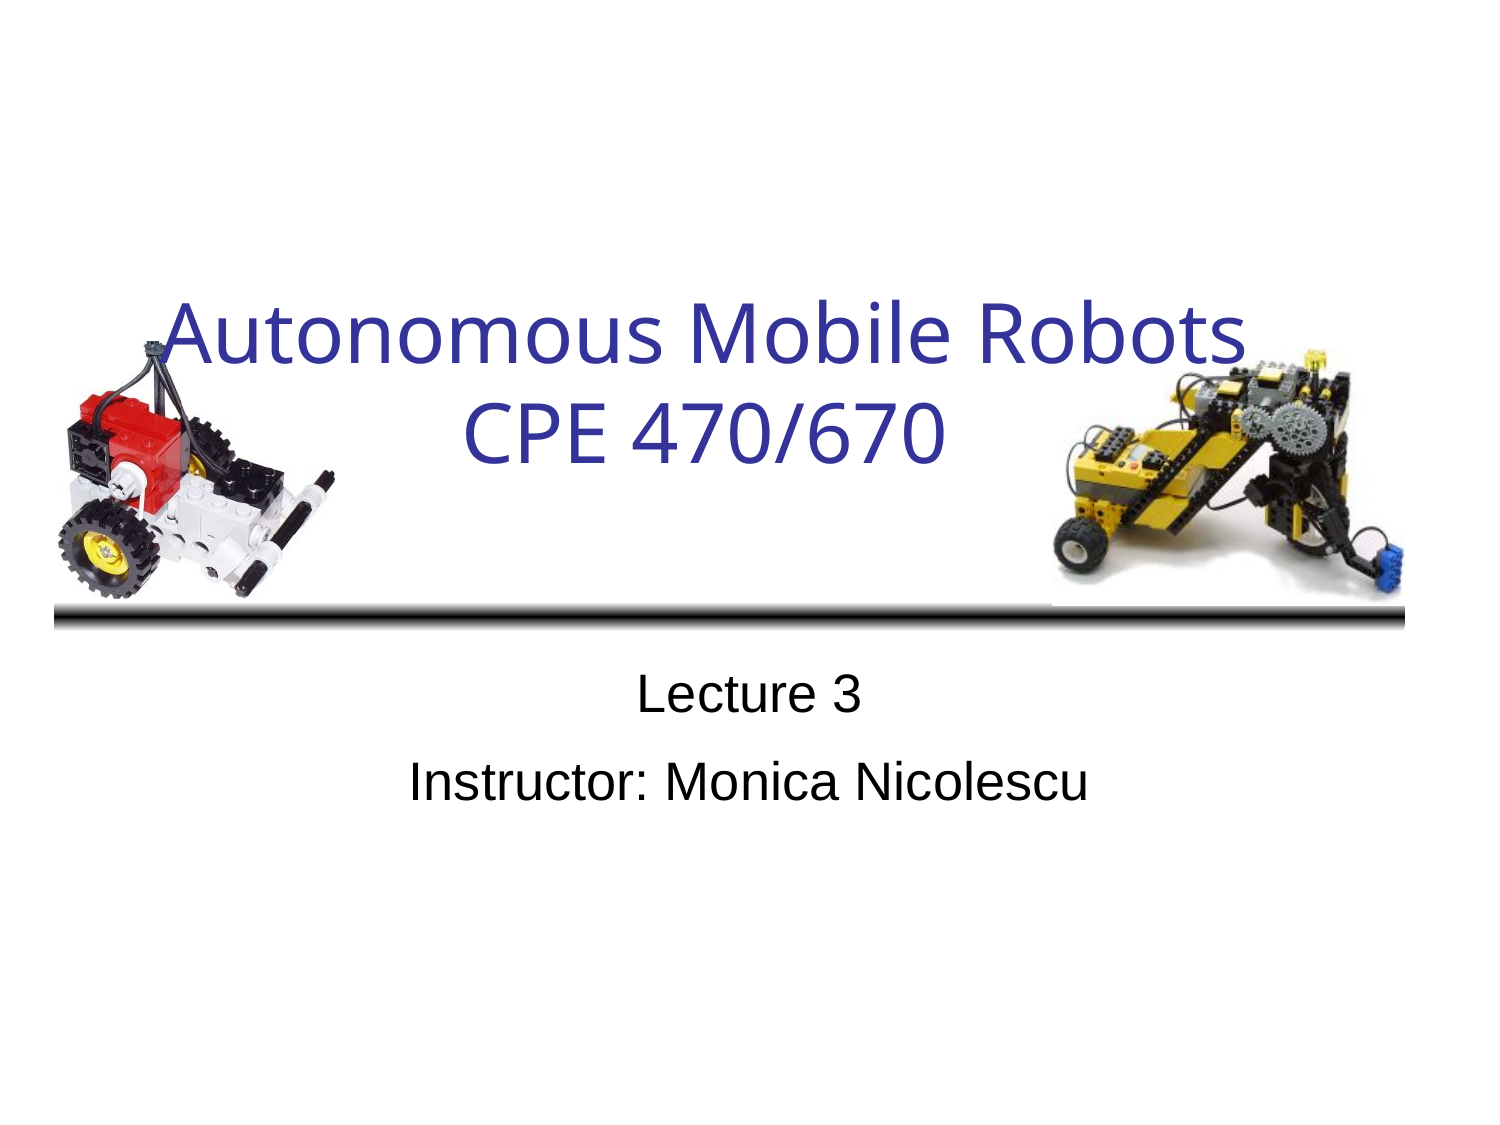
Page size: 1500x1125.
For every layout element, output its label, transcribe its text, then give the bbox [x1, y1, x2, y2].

picture [58, 341, 335, 599]
title Autonomous Mobile Robots CPE 470/670 [66, 197, 1343, 564]
picture [1052, 348, 1405, 606]
subtitle Lecture 3 Instructor: Monica Nicolescu [224, 637, 1276, 926]
